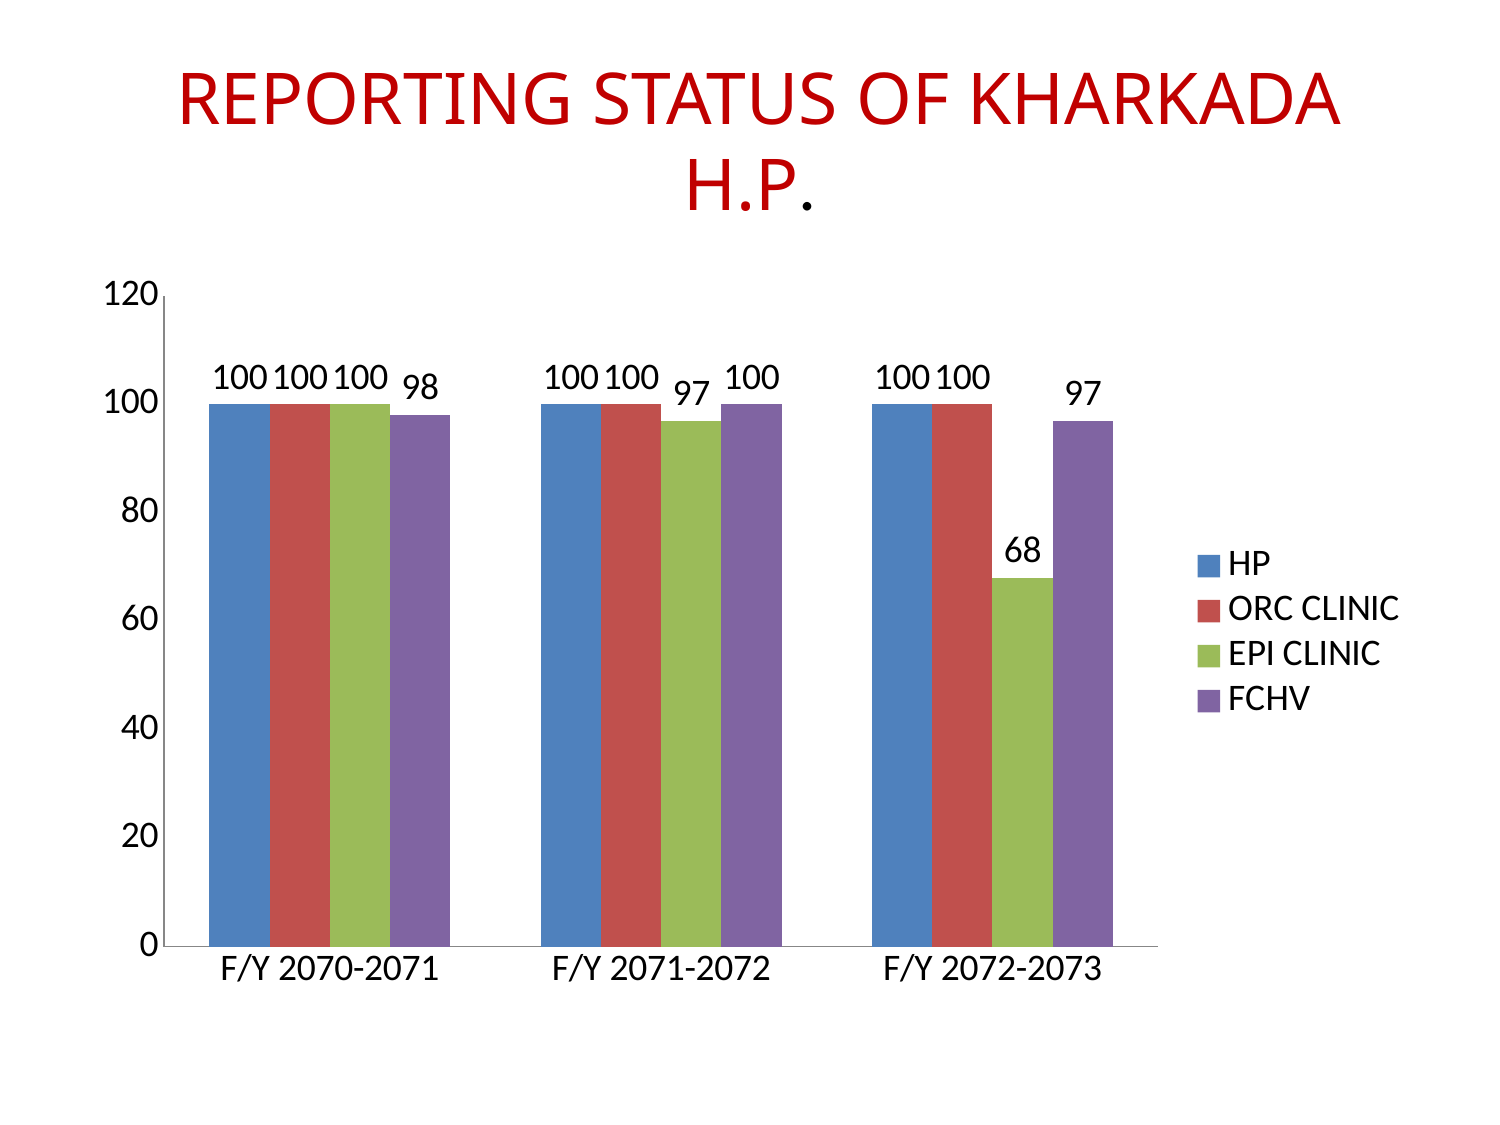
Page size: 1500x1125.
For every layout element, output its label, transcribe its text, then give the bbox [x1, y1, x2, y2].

chart [74, 262, 1426, 1006]
title REPORTING STATUS OF KHARKADA H.P. [75, 45, 1425, 233]
